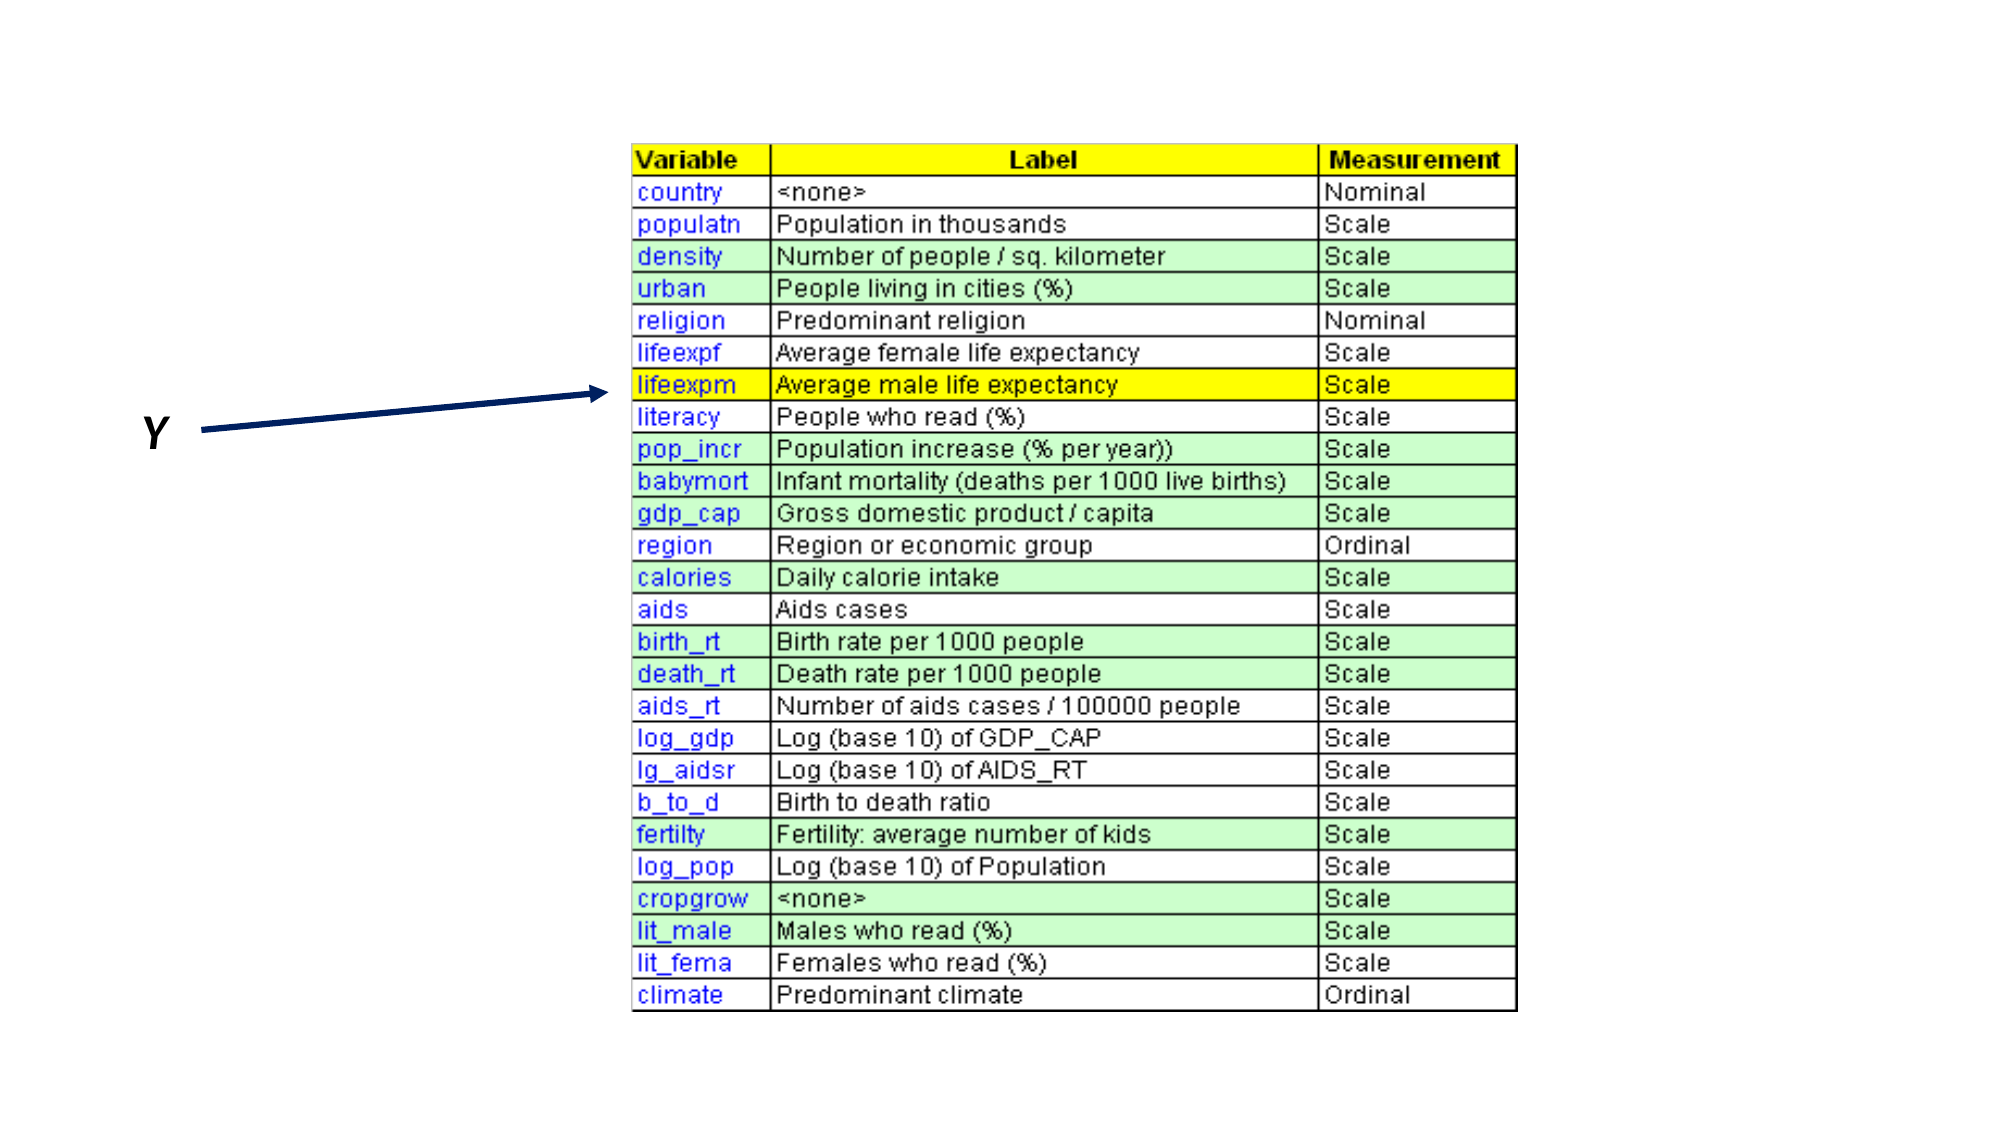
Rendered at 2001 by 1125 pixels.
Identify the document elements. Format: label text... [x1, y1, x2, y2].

picture [631, 143, 1518, 1012]
text_box Y [126, 392, 183, 467]
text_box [201, 392, 609, 430]
